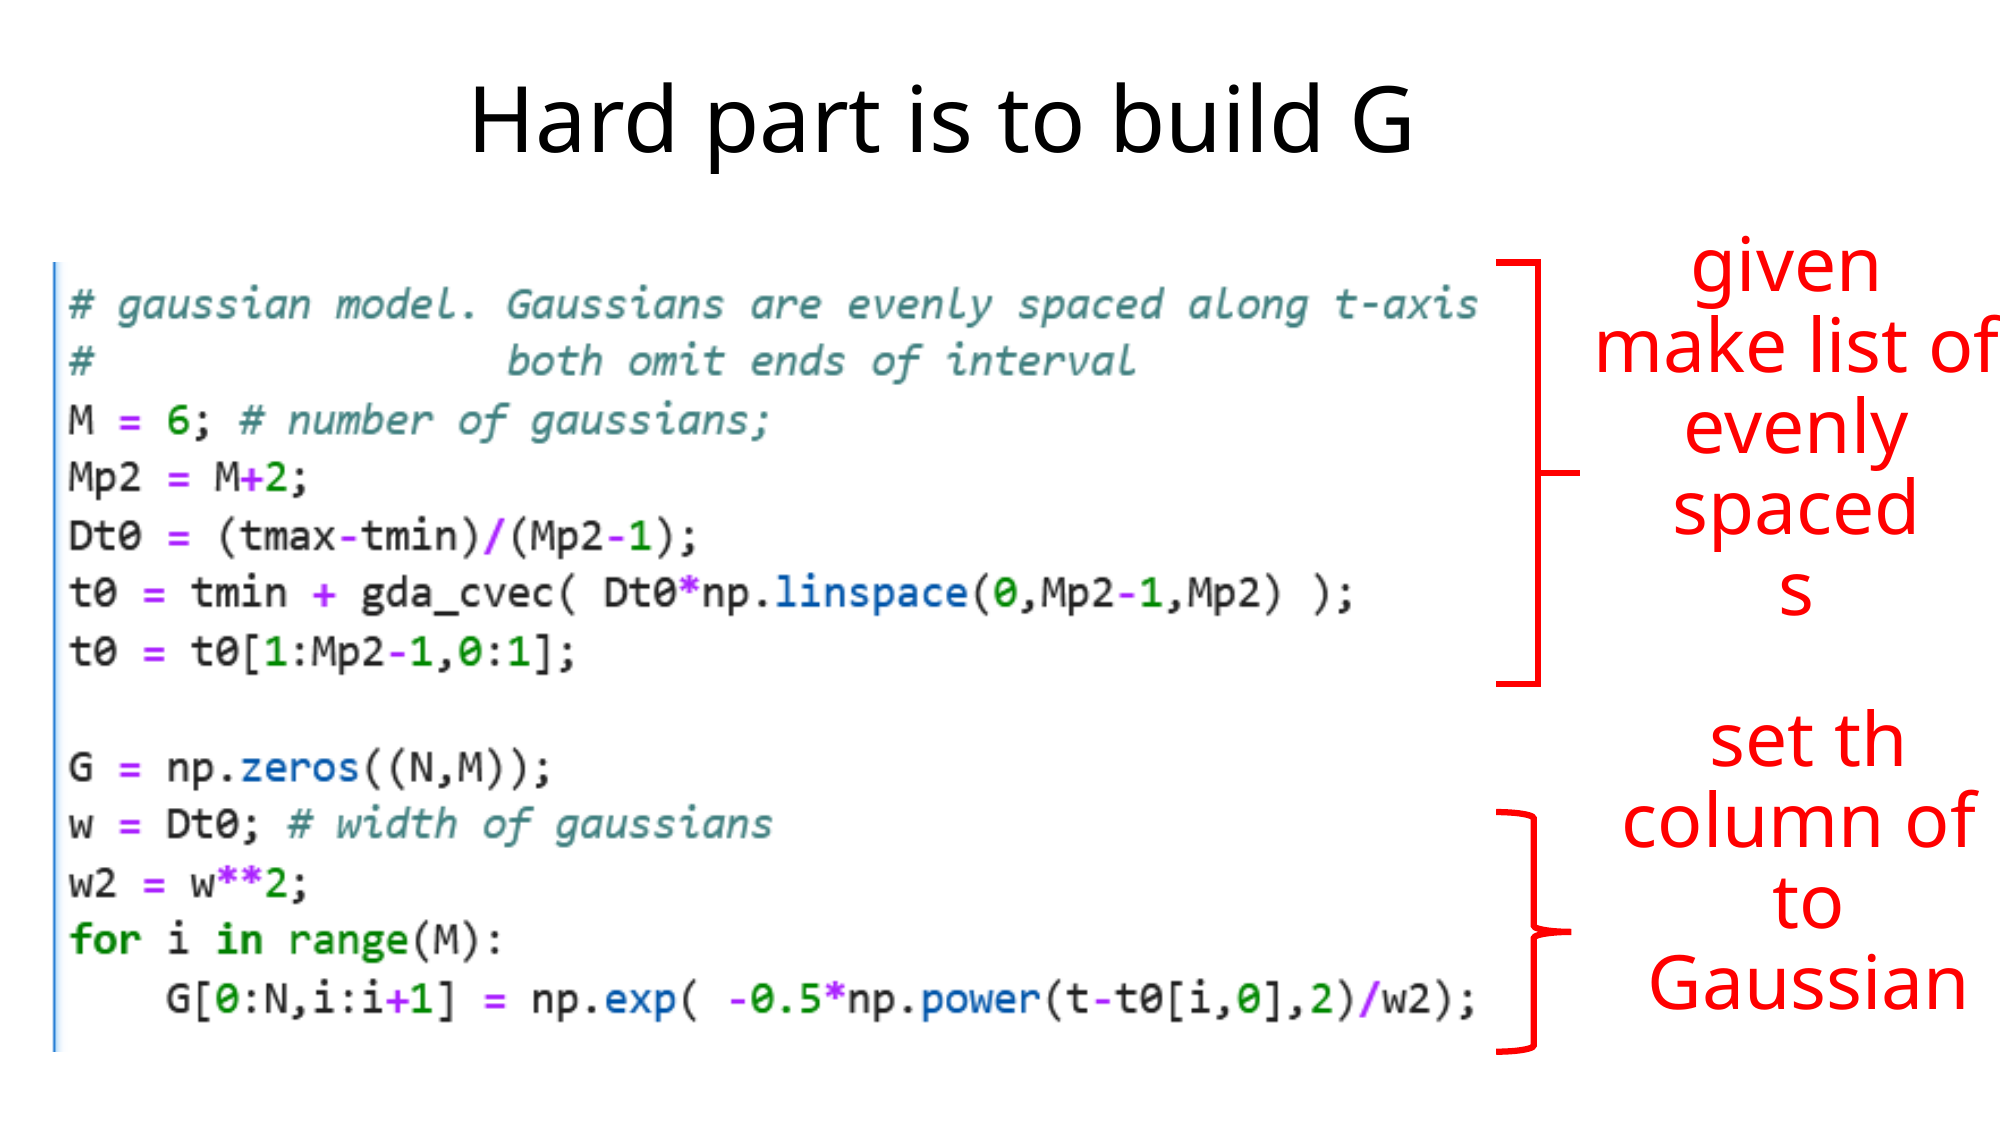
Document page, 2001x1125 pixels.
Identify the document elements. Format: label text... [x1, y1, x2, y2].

title Hard part is to build G [380, 51, 1506, 195]
picture [15, 262, 1595, 1052]
